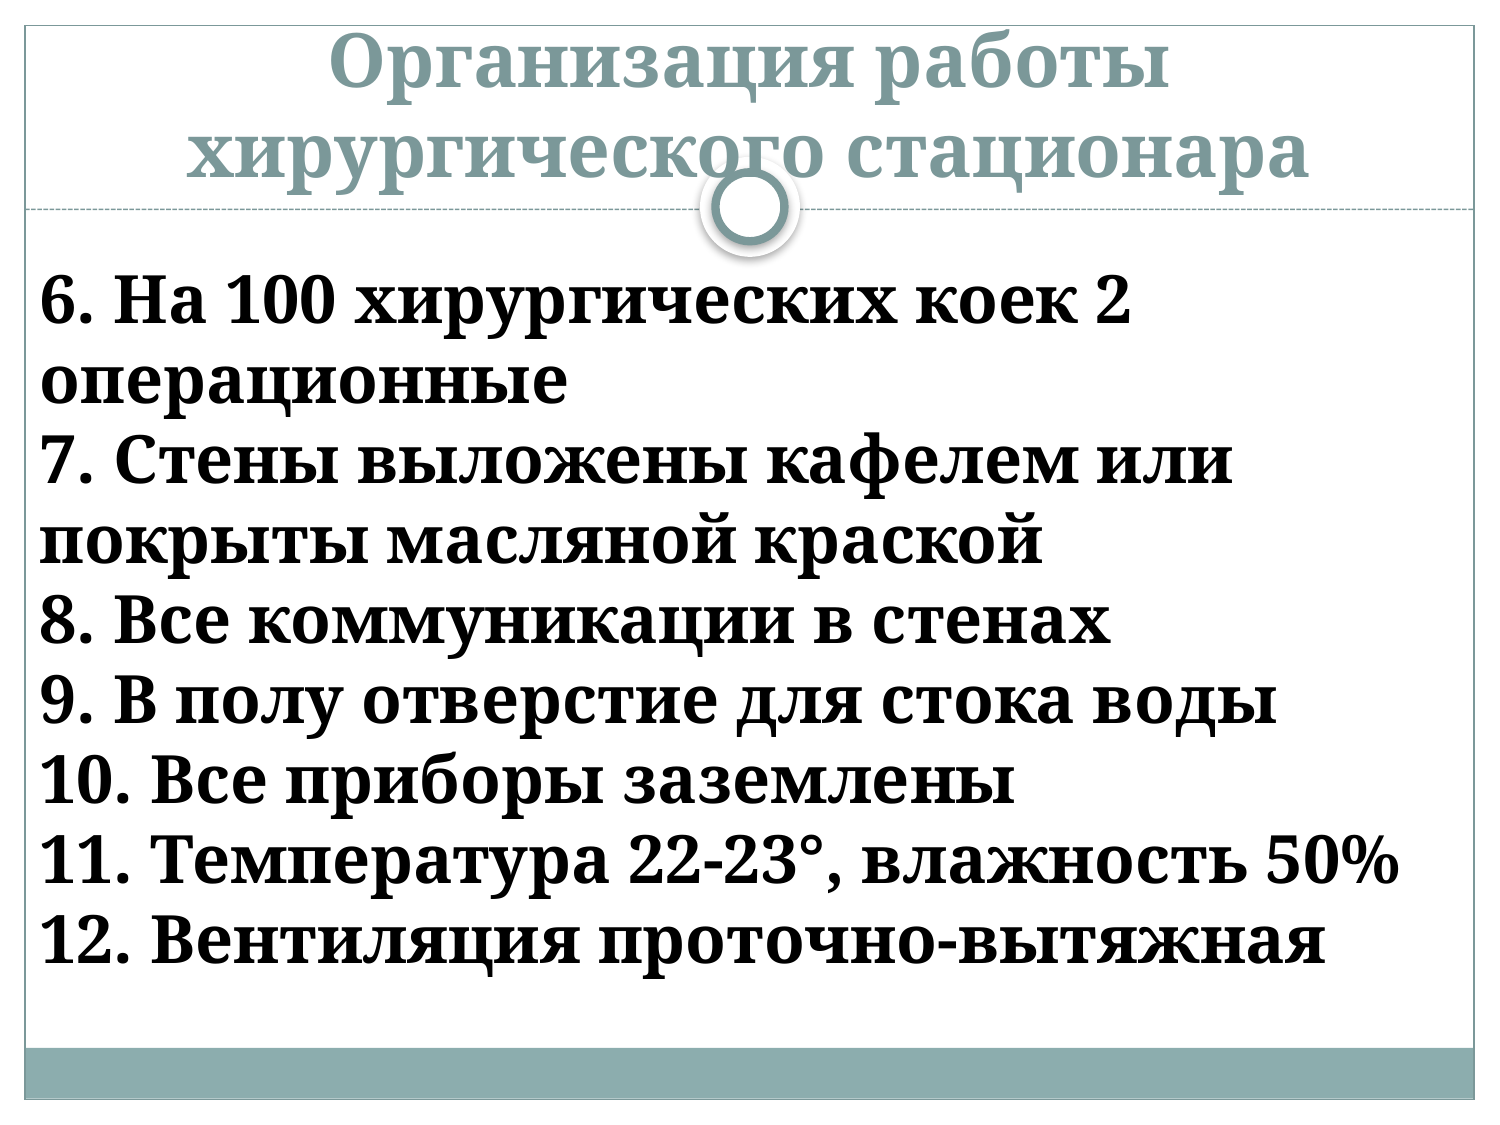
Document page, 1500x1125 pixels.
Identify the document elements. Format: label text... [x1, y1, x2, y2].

title Организация работы хирургического стационара [49, 0, 1450, 200]
text_box 6. На 100 хирургических коек 2 операционные 7. Стены выложены кафелем или покрыты масляной краской 8. Все коммуникации в стенах 9. В полу отверстие для стока воды 10. Все приборы заземлены 11. Температура 22-23°, влажность 50% 12. Вентиляция проточно-вытяжная [24, 249, 1500, 1125]
